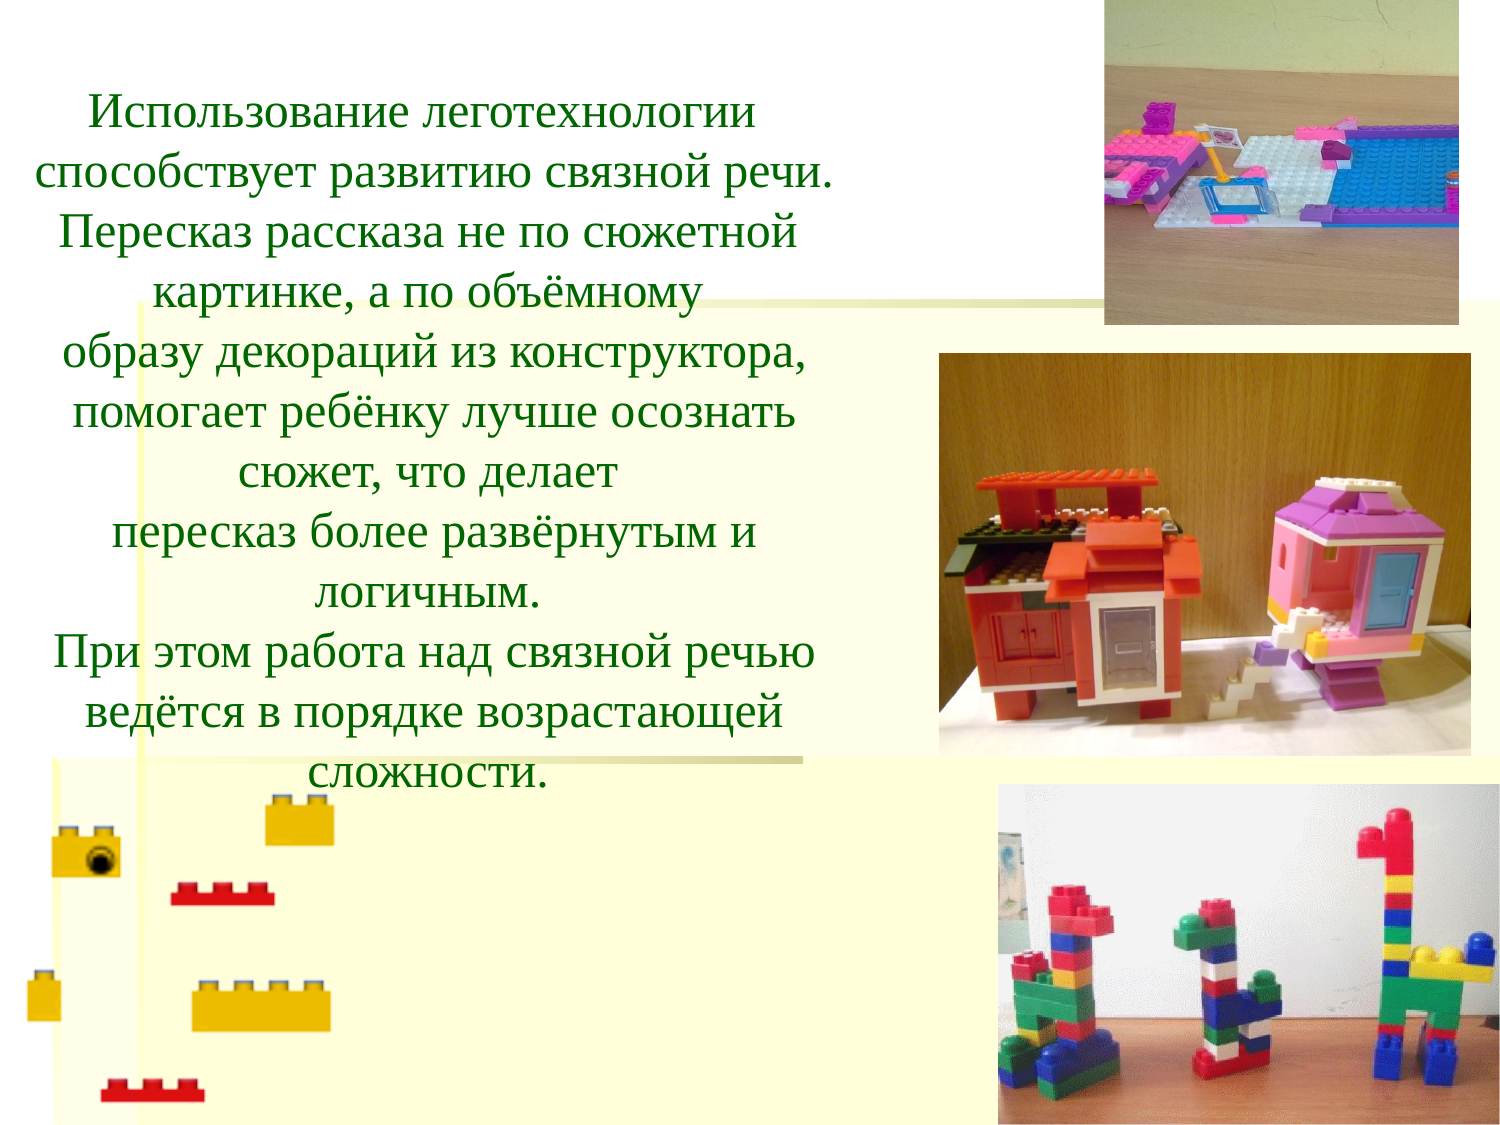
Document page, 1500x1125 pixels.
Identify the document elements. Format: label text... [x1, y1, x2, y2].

picture [938, 353, 1471, 756]
text_box Использование леготехнологии способствует развитию связной речи. Пересказ рассказа не по сюжетной картинке, а по объёмному образу декораций из конструктора, помогает ребёнку лучше осознать сюжет, что делает пересказ более развёрнутым и логичным. При этом работа над связной речью ведётся в порядке возрастающей сложности. [0, 70, 857, 805]
picture [0, 774, 351, 1125]
picture [997, 784, 1500, 1125]
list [1104, 0, 1460, 325]
